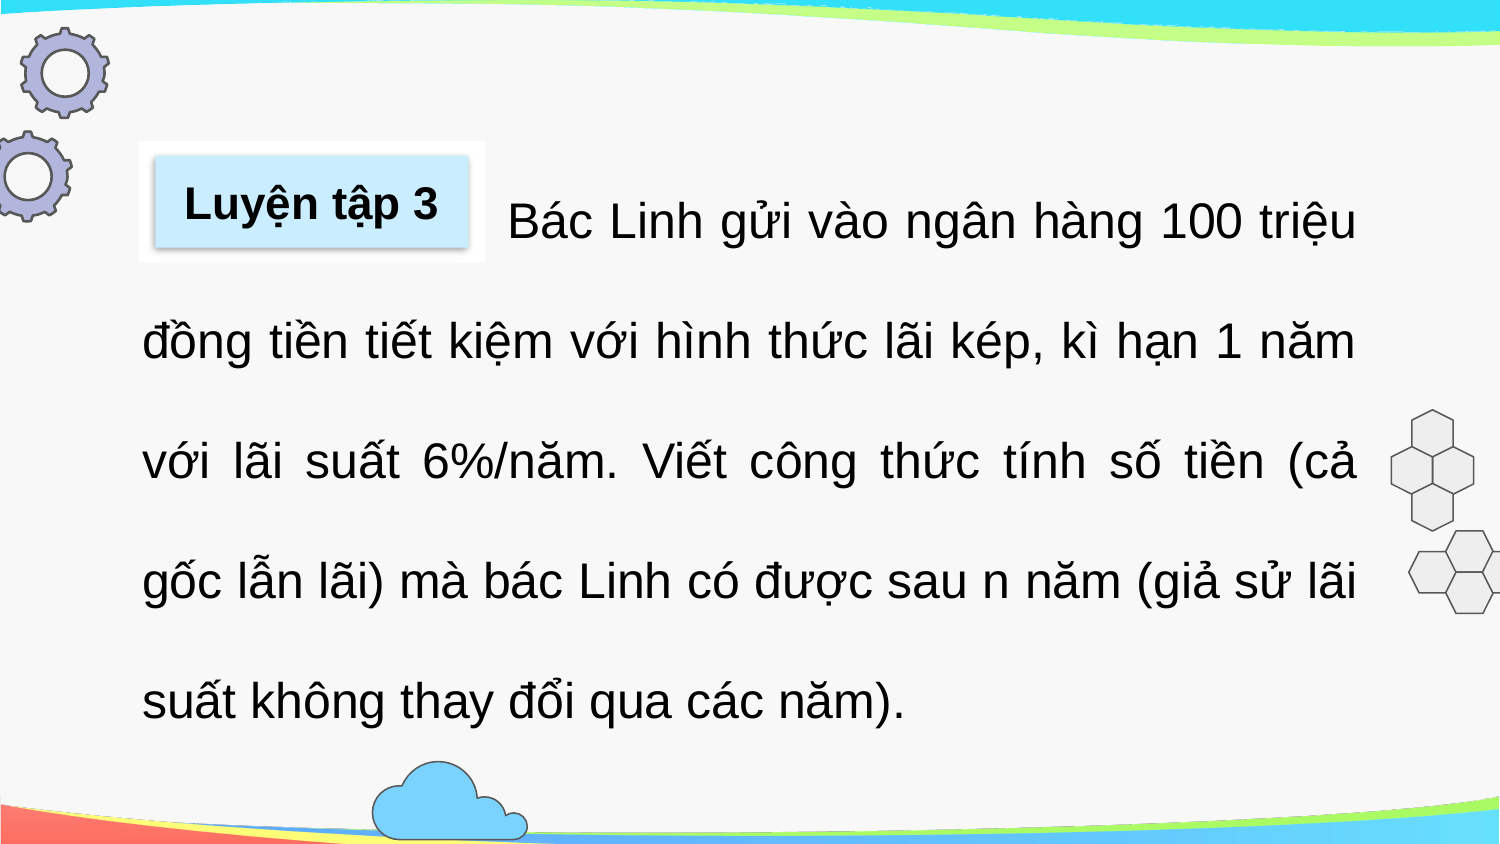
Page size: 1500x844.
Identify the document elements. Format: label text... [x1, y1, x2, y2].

picture [0, 796, 1499, 844]
picture [0, 0, 1500, 47]
text_box Bác Linh gửi vào ngân hàng 100 triệu đồng tiền tiết kiệm với hình thức lãi kép, kì hạn 1 năm với lãi suất 6%/năm. Viết công thức tính số tiền (cả gốc lẫn lãi) mà bác Linh có được sau n năm (giả sử lãi suất không thay đổi qua các năm). [127, 120, 1373, 736]
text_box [138, 140, 486, 263]
